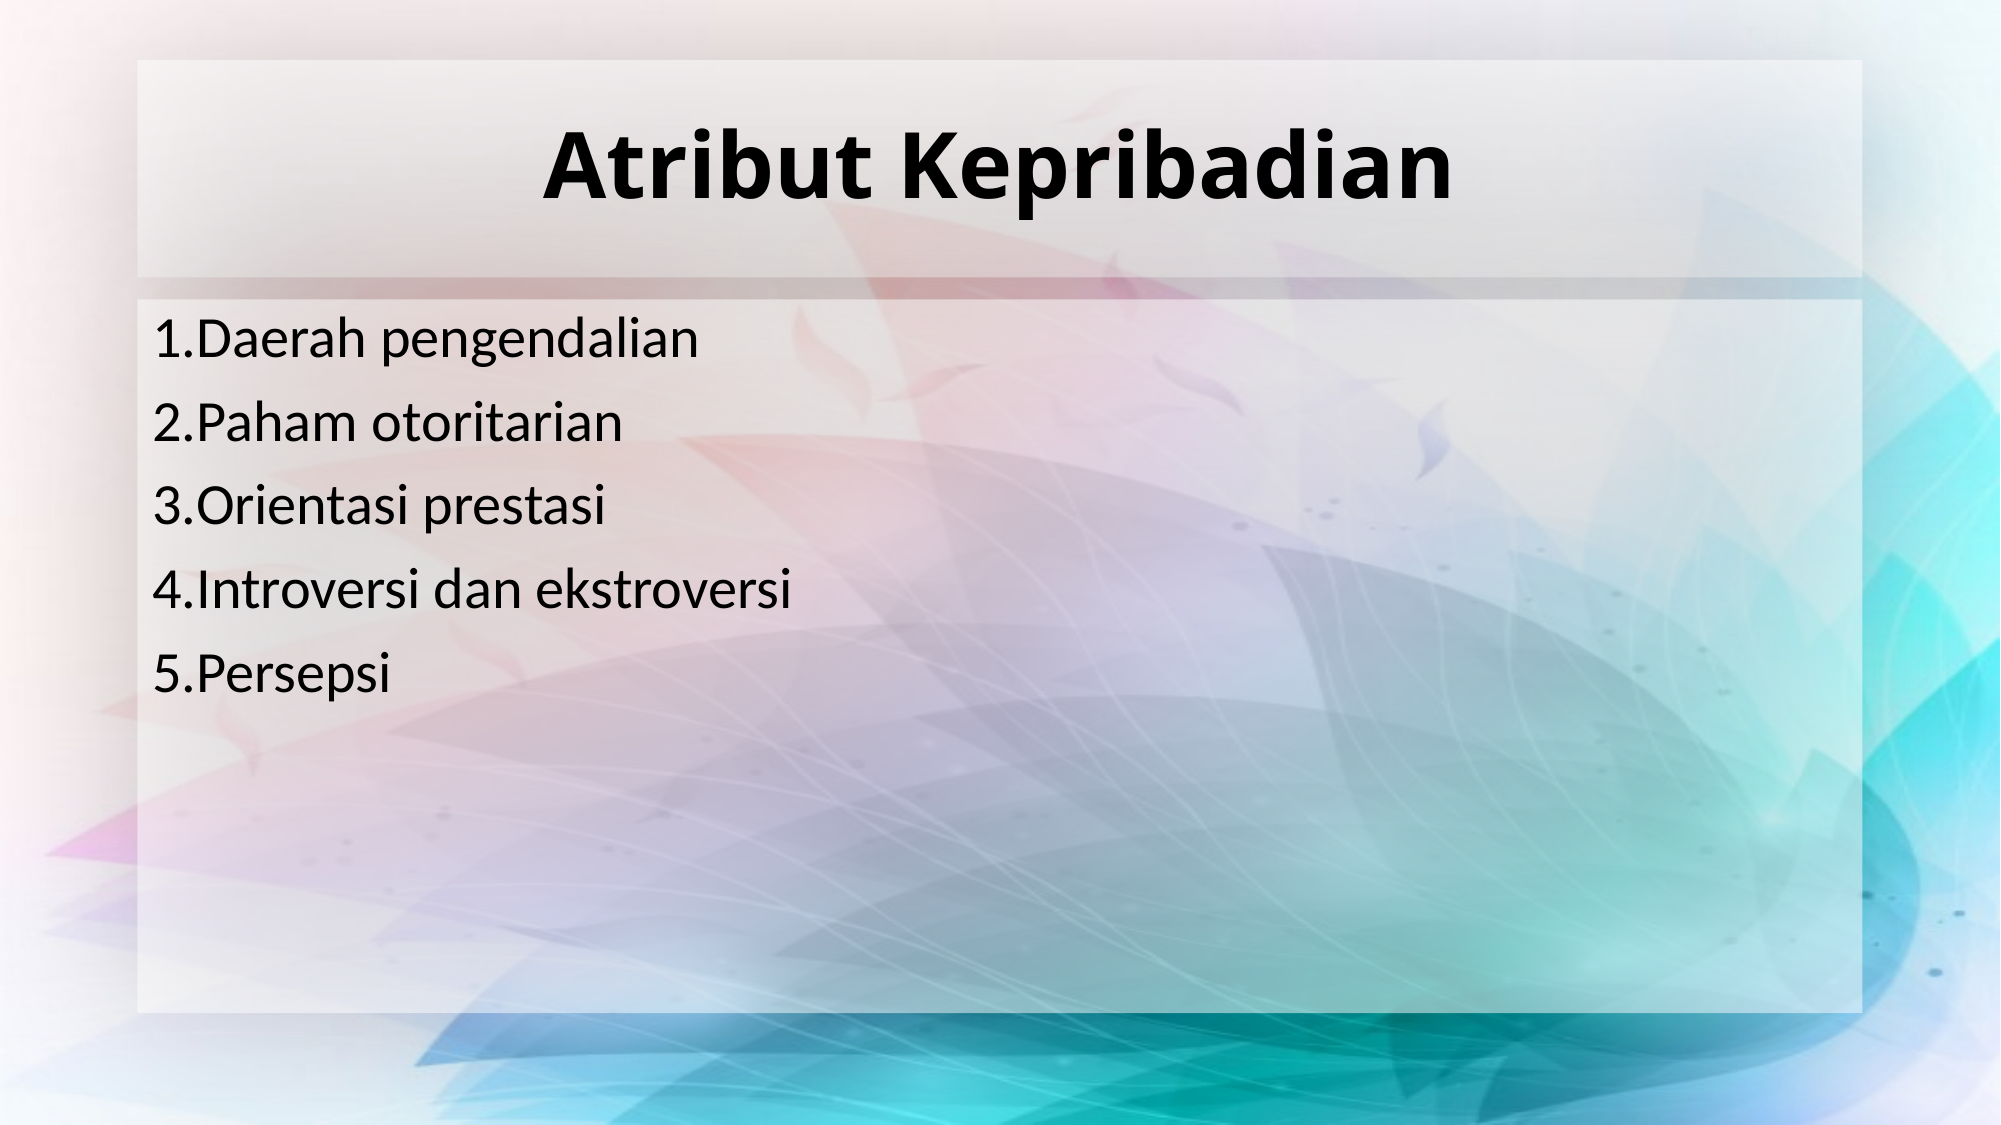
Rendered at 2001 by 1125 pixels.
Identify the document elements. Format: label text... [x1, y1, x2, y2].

title Atribut Kepribadian [137, 59, 1863, 196]
list 1.Daerah pengendalian 2.Paham otoritarian 3.Orientasi prestasi 4.Introversi dan ekstroversi 5.Persepsi [137, 299, 1863, 1014]
picture [0, 0, 2001, 1125]
